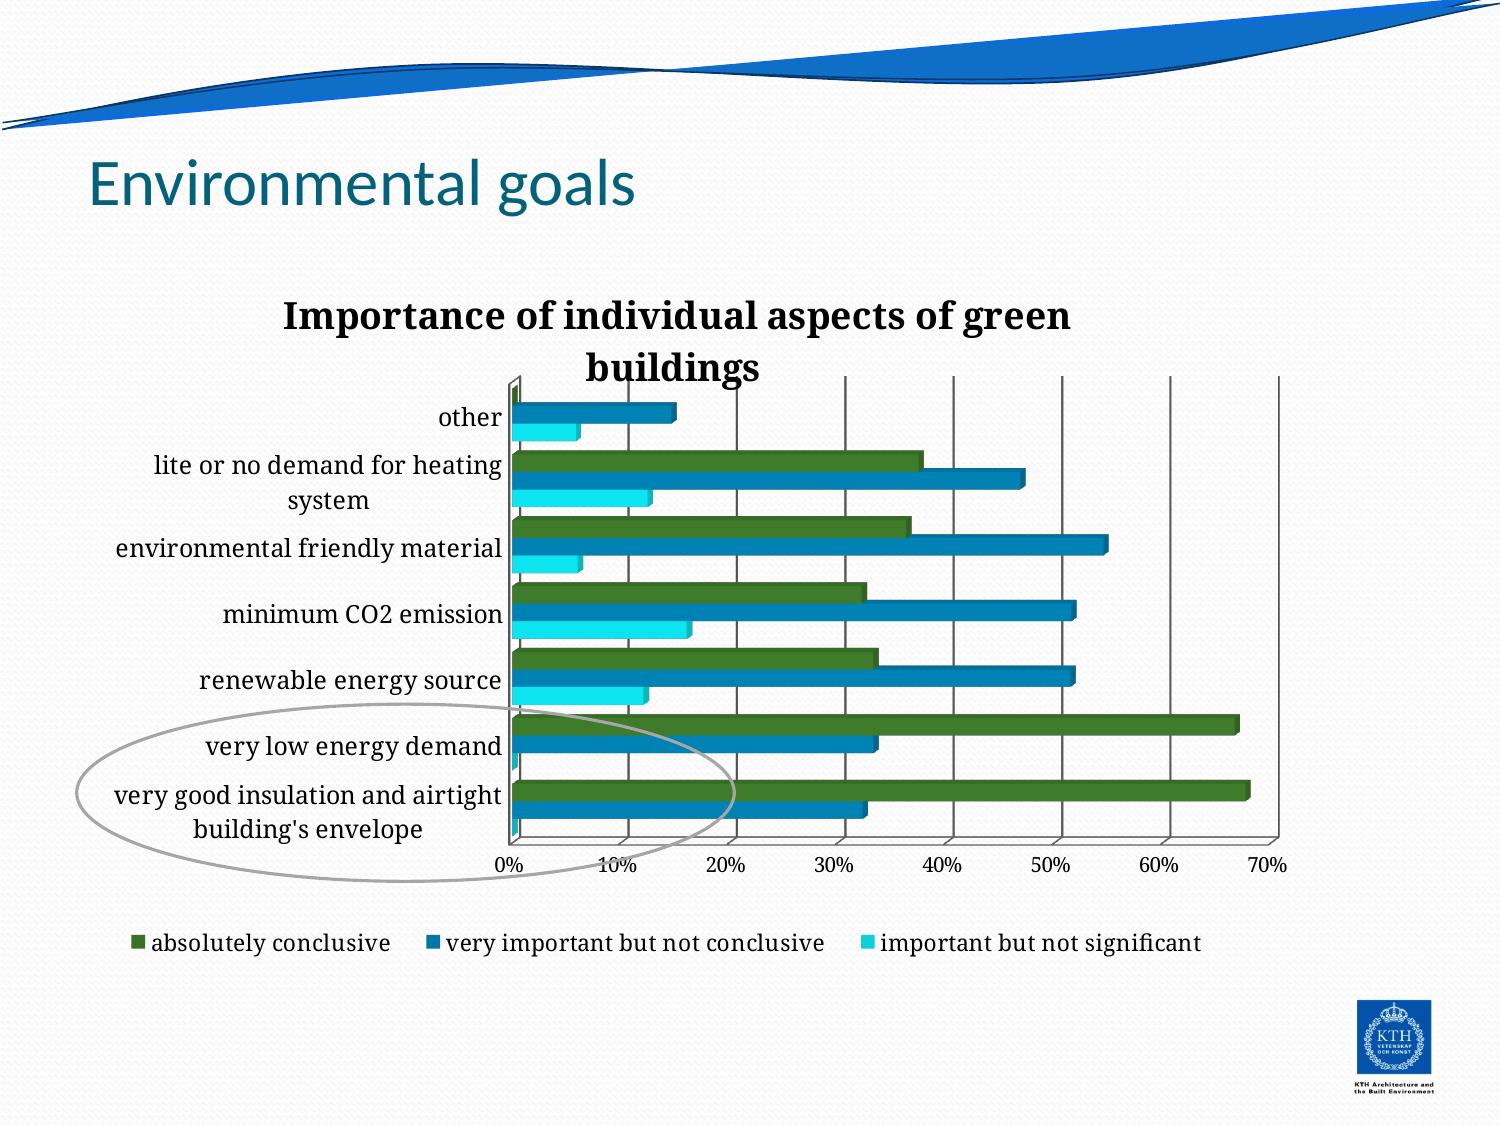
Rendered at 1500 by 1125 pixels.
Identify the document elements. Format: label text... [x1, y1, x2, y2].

title Environmental goals [88, 66, 1376, 219]
picture [1352, 999, 1436, 1094]
chart [76, 255, 1289, 998]
